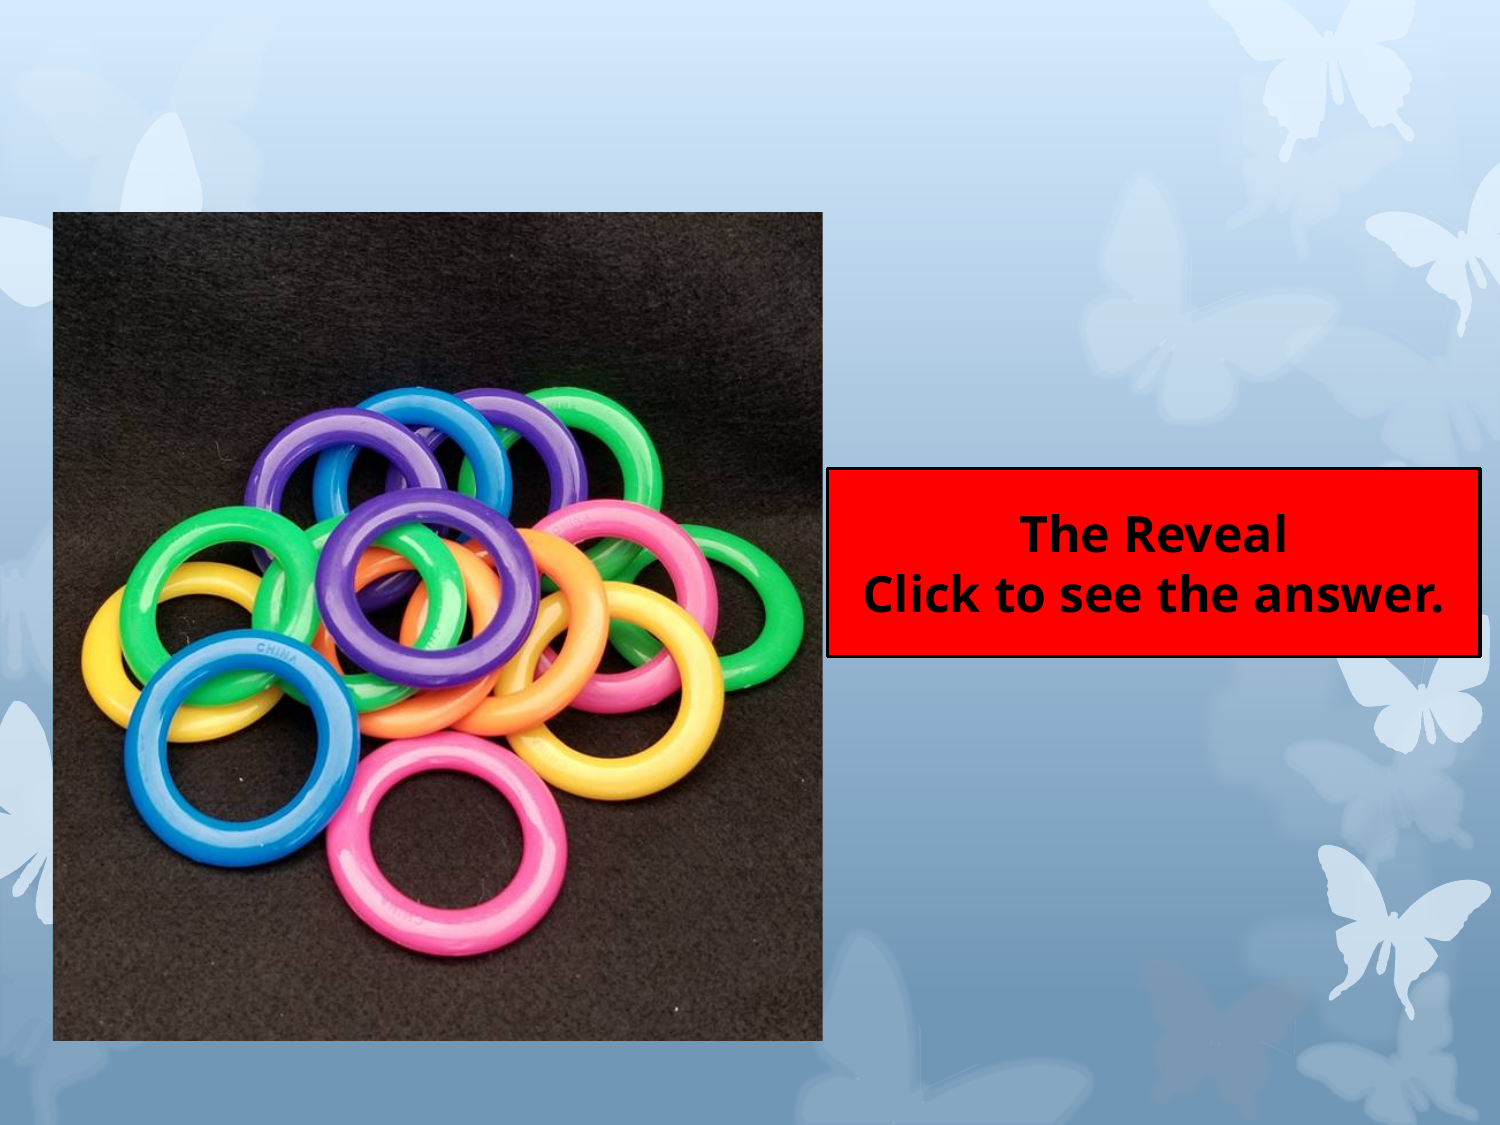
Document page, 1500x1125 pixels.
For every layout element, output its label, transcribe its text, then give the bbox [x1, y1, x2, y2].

text_box The Reveal Click to see the answer. [829, 467, 1481, 658]
picture [52, 211, 824, 1042]
